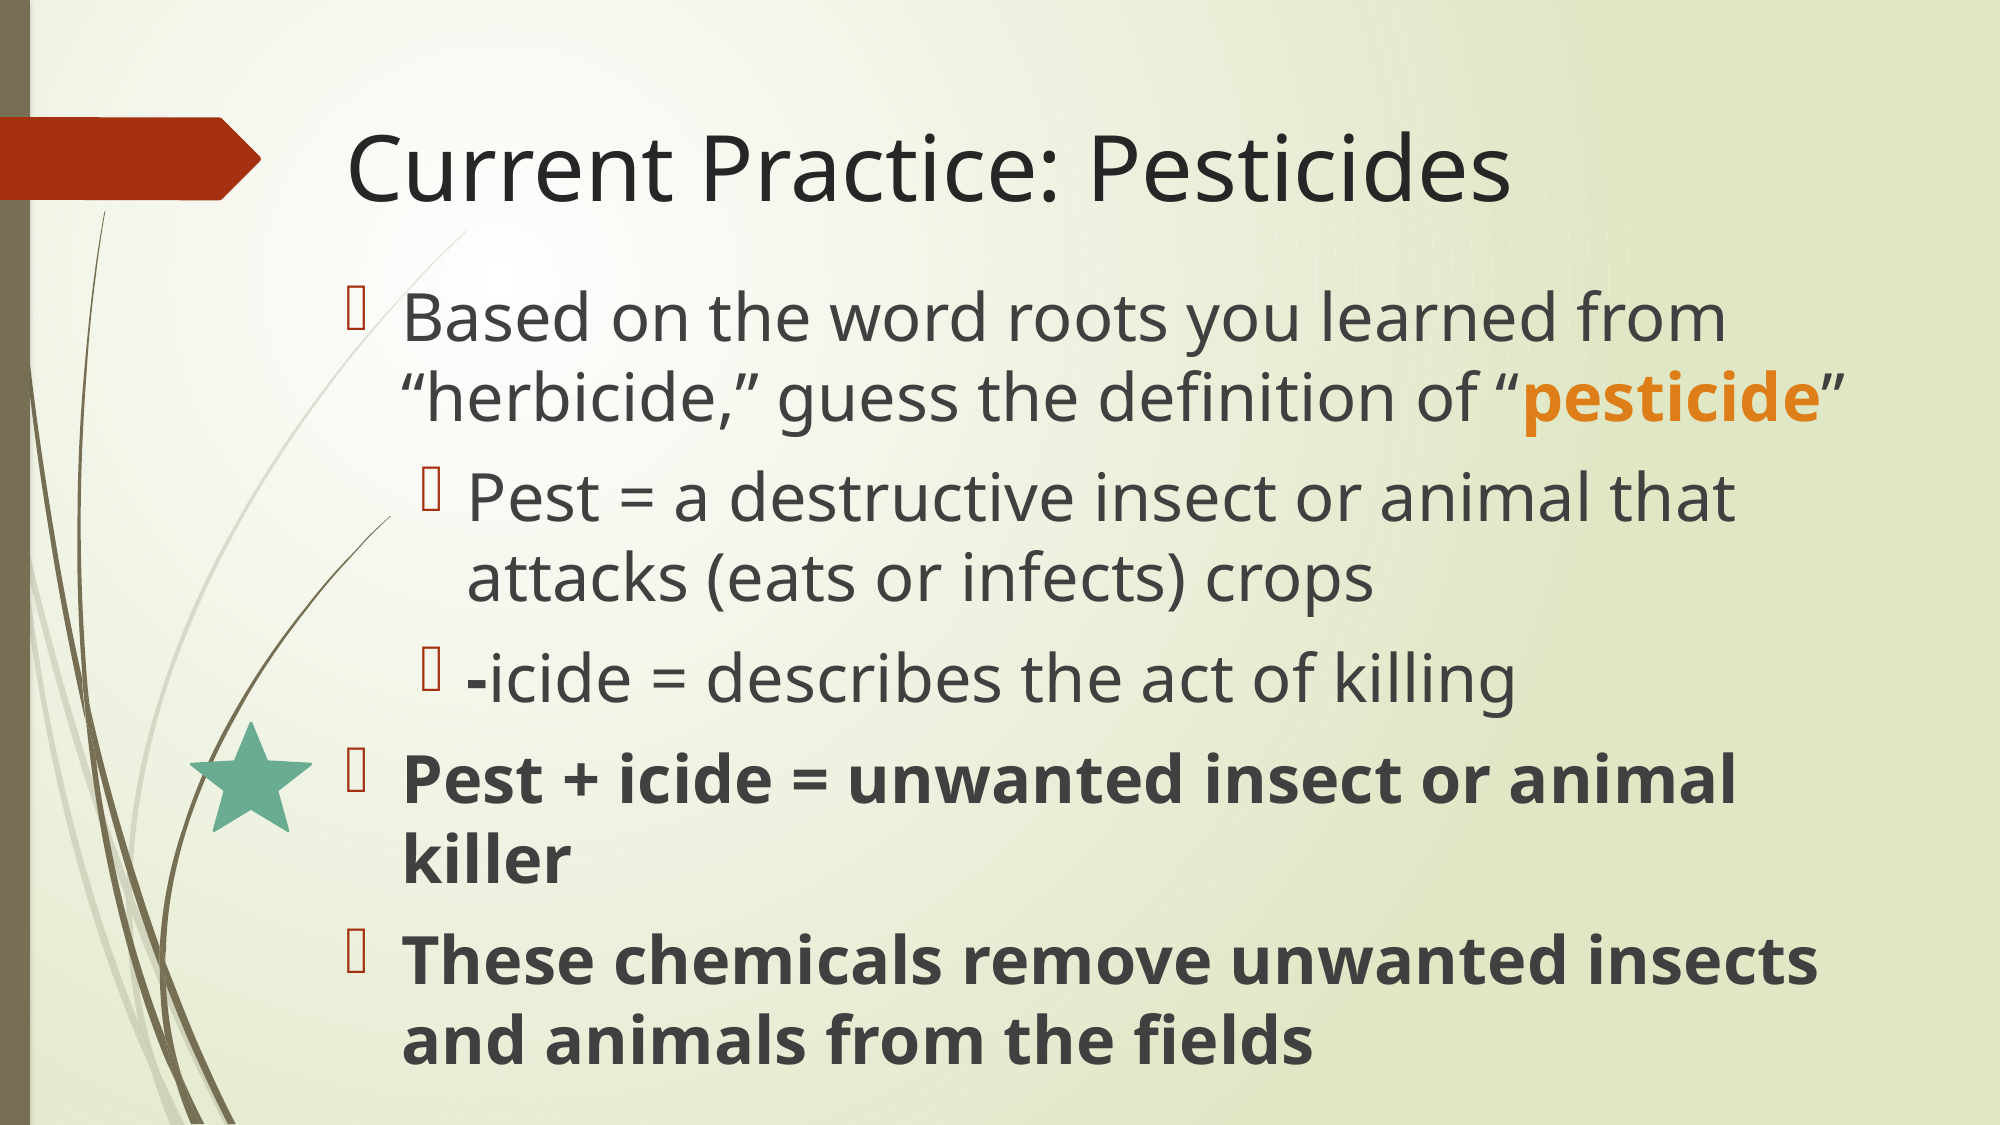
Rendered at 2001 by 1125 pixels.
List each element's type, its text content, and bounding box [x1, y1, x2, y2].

text_box [189, 721, 313, 832]
list Based on the word roots you learned from “herbicide,” guess the definition of “pesticide” Pest = a destructive insect or animal that attacks (eats or infects) crops -icide = describes the act of killing Pest + icide = unwanted insect or animal killer These chemicals remove unwanted insects and animals from the fields [330, 266, 1944, 1059]
title Current Practice: Pesticides [330, 102, 1740, 266]
